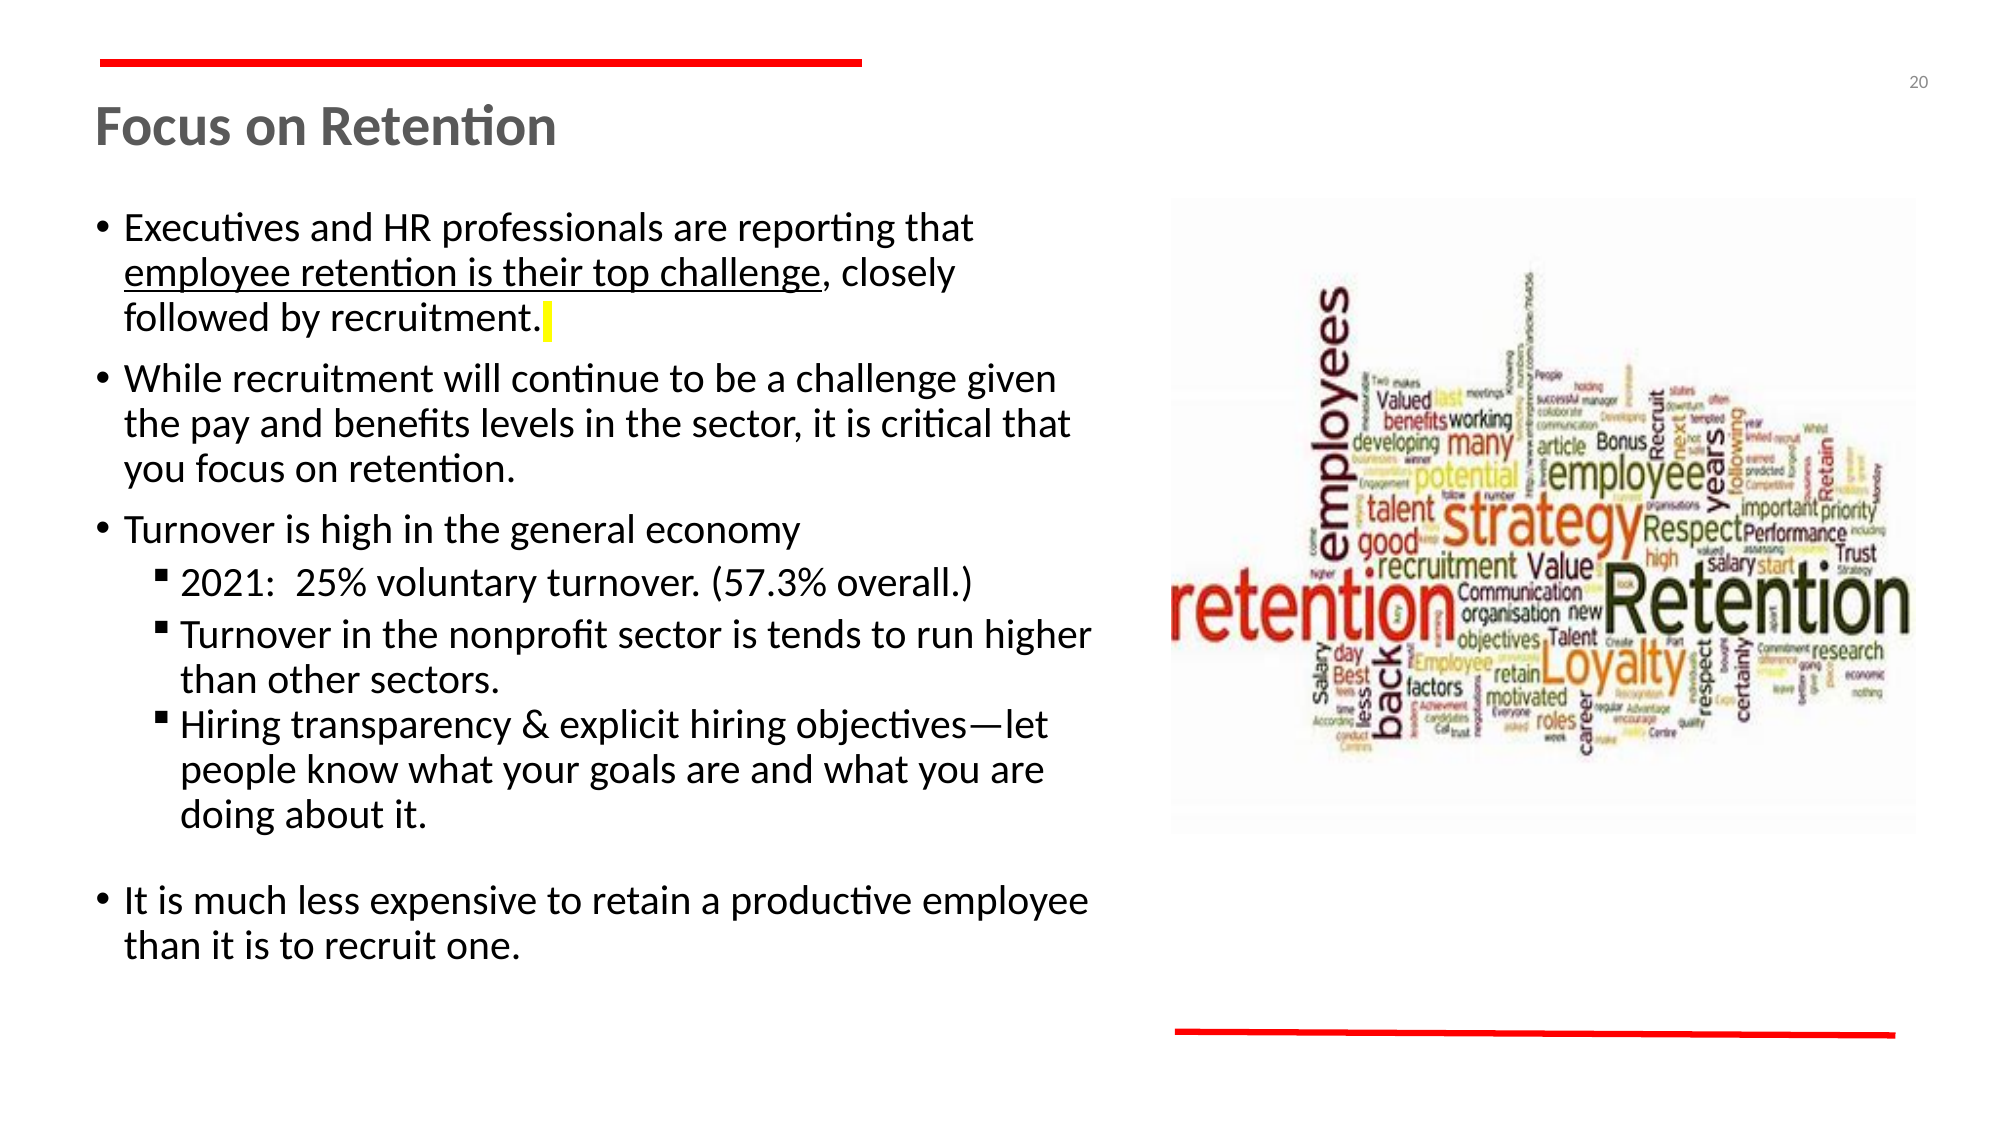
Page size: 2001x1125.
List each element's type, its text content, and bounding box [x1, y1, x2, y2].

picture [1171, 198, 1916, 834]
list Executives and HR professionals are reporting that employee retention is their top challenge, closely followed by recruitment. While recruitment will continue to be a challenge given the pay and benefits levels in the sector, it is critical that you focus on retention. Turnover is high in the general economy 2021: 25% voluntary turnover. (57.3% overall.) Turnover in the nonprofit sector is tends to run higher than other sectors. Hiring transparency & explicit hiring objectives—let people know what your goals are and what you are doing about it. It is much less expensive to retain a productive employee than it is to recruit one. [80, 198, 1127, 982]
text_box Focus on Retention [80, 77, 1862, 176]
slide_number 20 [1894, 40, 1970, 122]
